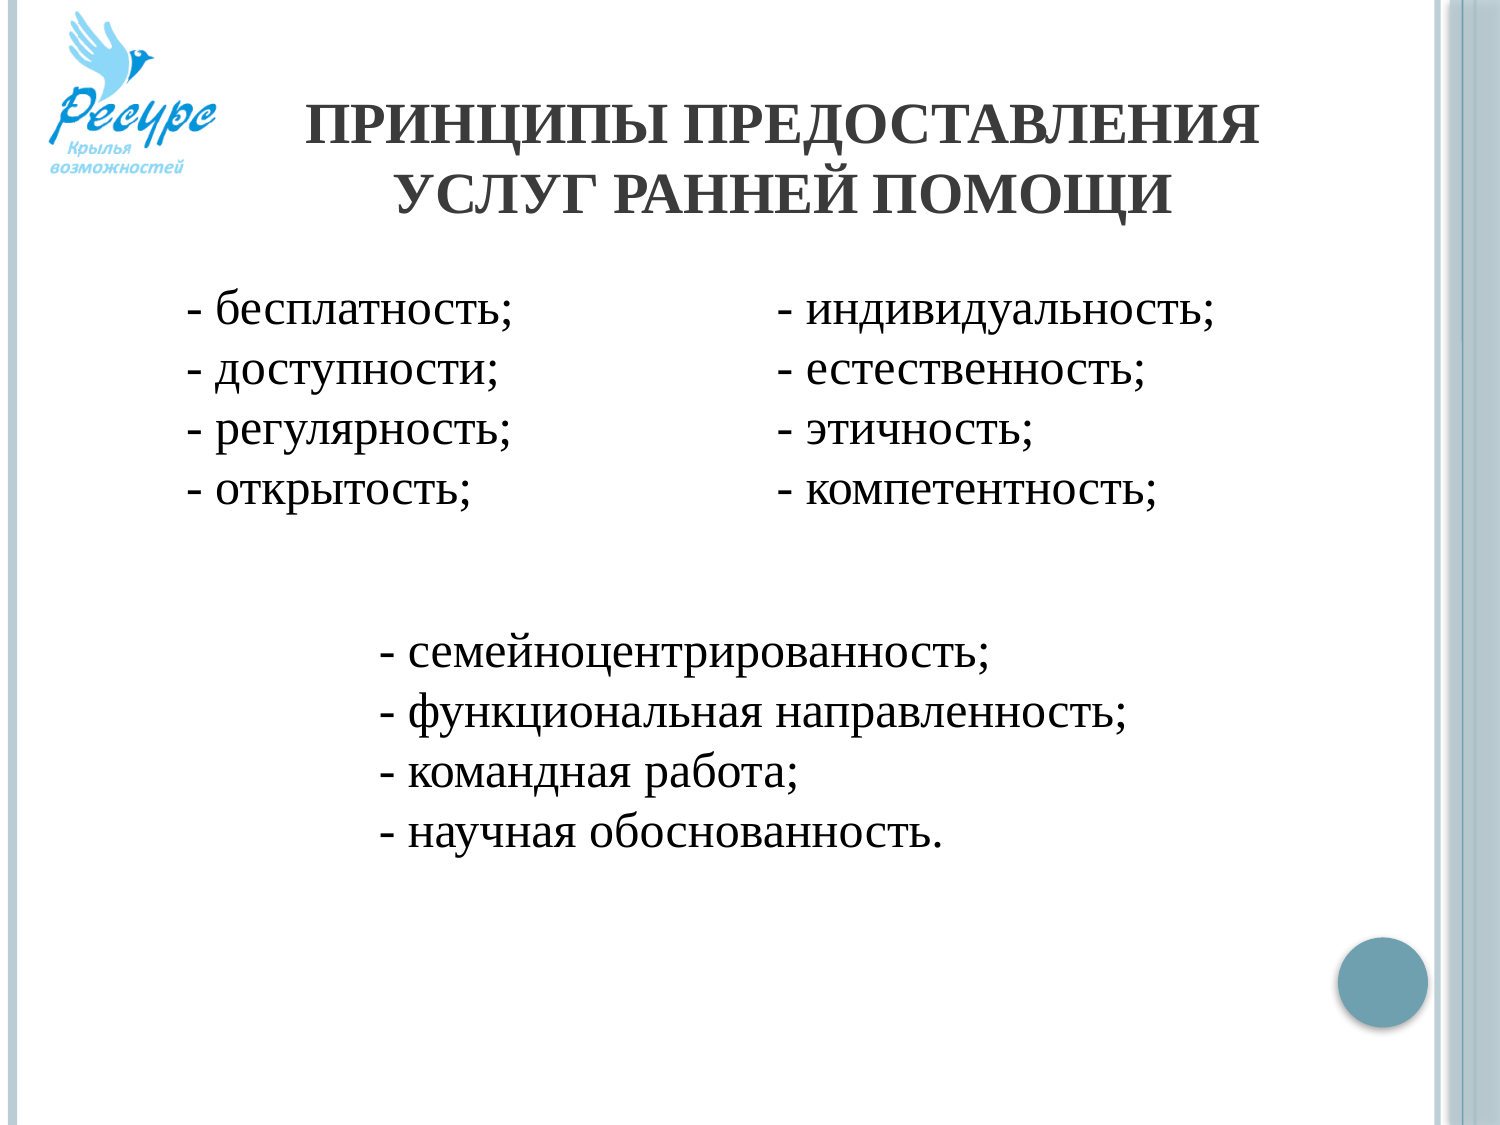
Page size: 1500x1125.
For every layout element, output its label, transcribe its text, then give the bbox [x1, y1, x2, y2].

text_box - индивидуальность; - естественность; - этичность; - компетентность; [761, 267, 1317, 567]
list - бесплатность; - доступности; - регулярность; - открытость; [171, 267, 717, 627]
picture [28, 0, 228, 185]
title Принципы предоставления услуг ранней помощи [265, 45, 1300, 233]
text_box - семейноцентрированность; - функциональная направленность; - командная работа; - научная обоснованность. [363, 609, 1144, 925]
